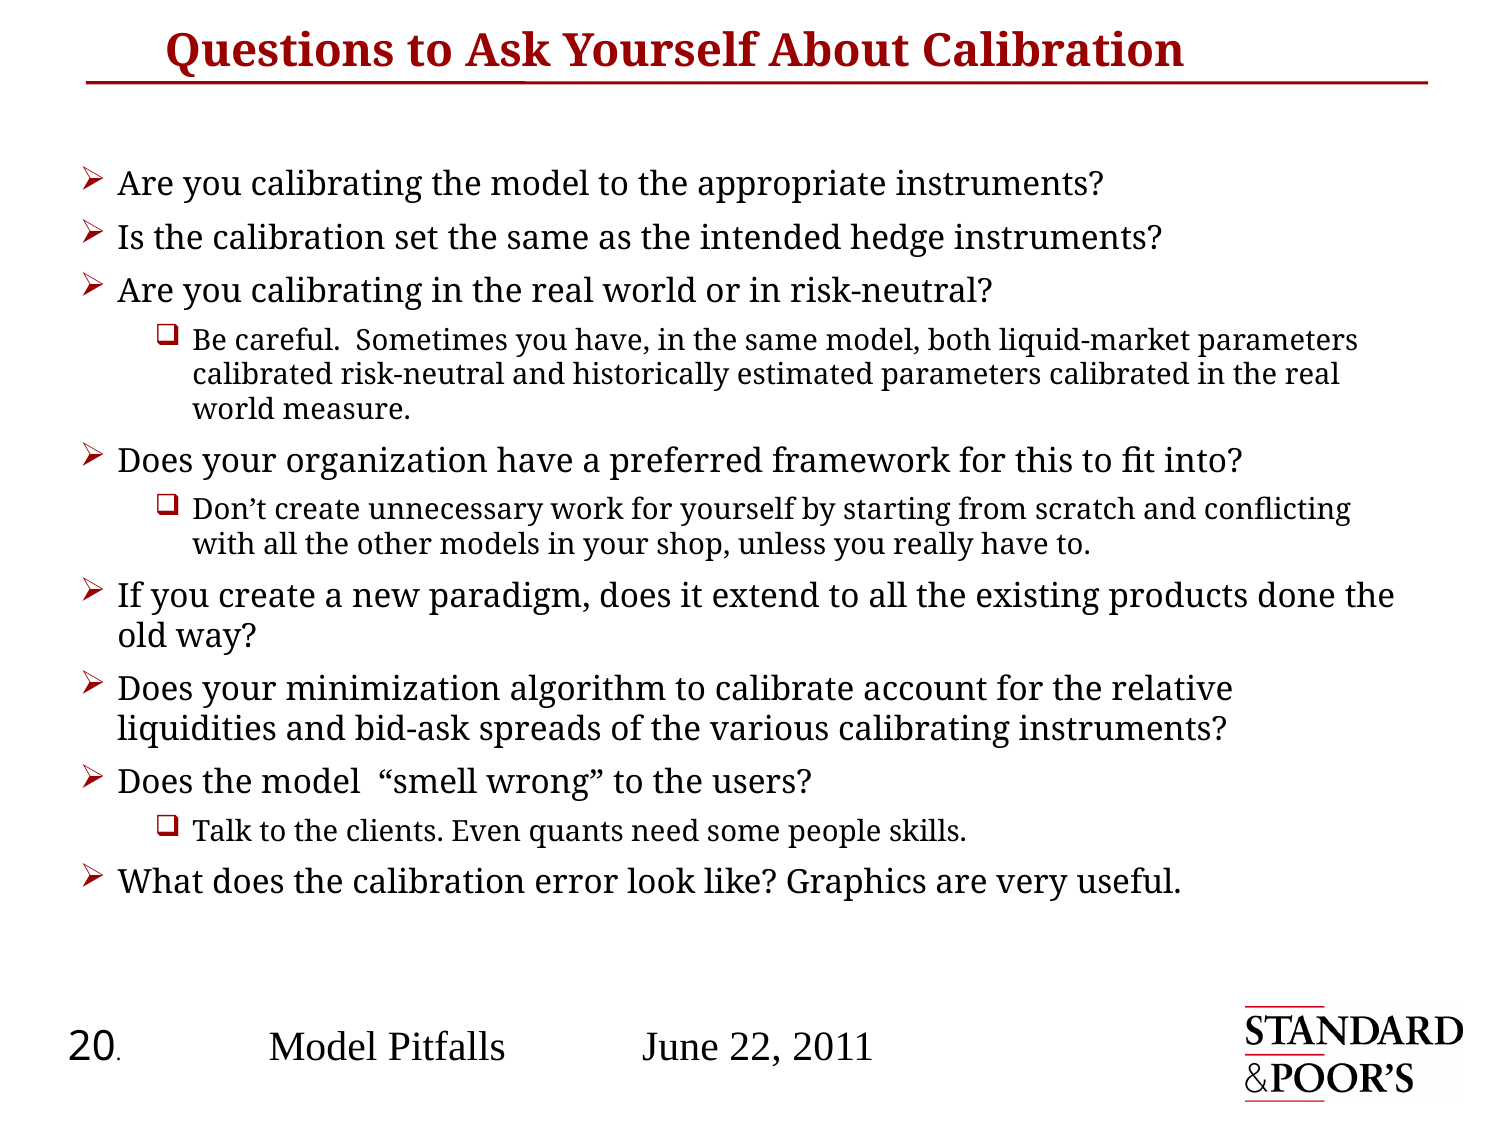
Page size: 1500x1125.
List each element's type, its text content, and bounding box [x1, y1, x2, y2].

title Questions to Ask Yourself About Calibration [73, 8, 1277, 85]
picture [1245, 1006, 1463, 1102]
list Are you calibrating the model to the appropriate instruments? Is the calibration set the same as the intended hedge instruments? Are you calibrating in the real world or in risk-neutral? Be careful. Sometimes you have, in the same model, both liquid-market parameters calibrated risk-neutral and historically estimated parameters calibrated in the real world measure. Does your organization have a preferred framework for this to fit into? Don’t create unnecessary work for yourself by starting from scratch and conflicting with all the other models in your shop, unless you really have to. If you create a new paradigm, does it extend to all the existing products done the old way? Does your minimization algorithm to calibrate account for the relative liquidities and bid-ask spreads of the various calibrating instruments? Does the model “smell wrong” to the users? Talk to the clients. Even quants need some people skills. What does the calibration error look like? Graphics are very useful. [64, 101, 1416, 988]
